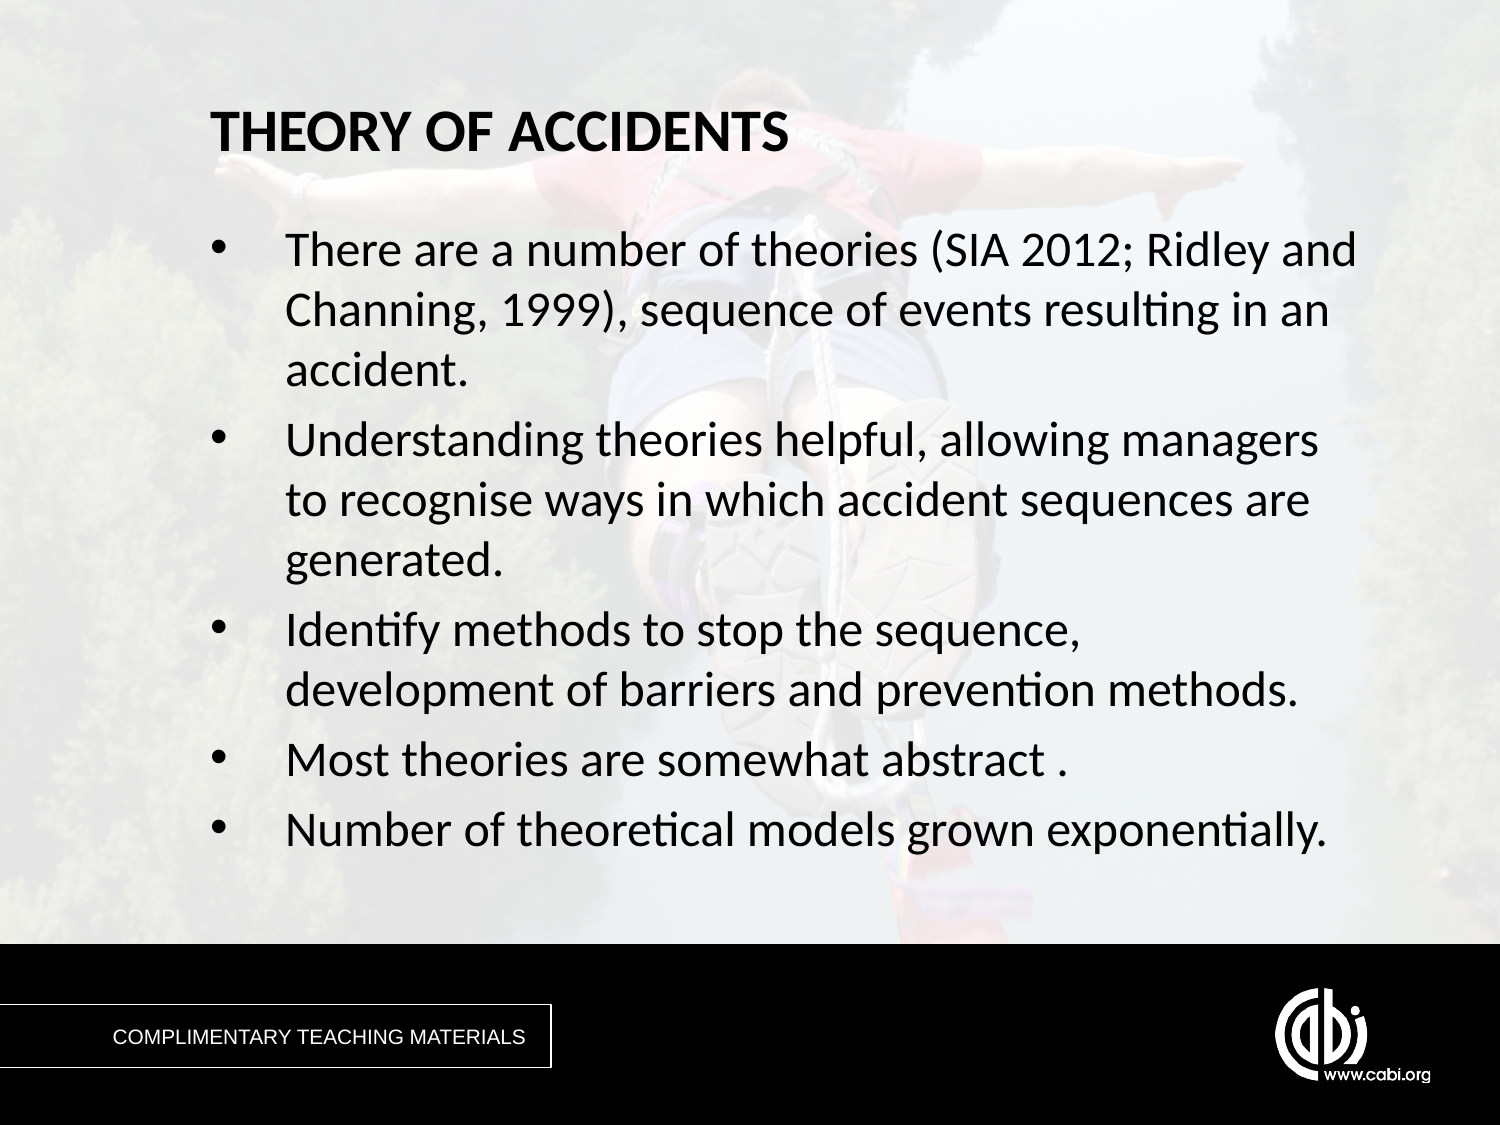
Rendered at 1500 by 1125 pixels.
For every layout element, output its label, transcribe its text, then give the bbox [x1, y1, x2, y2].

title THEORY OF ACCIDENTS [195, 45, 1376, 209]
list There are a number of theories (SIA 2012; Ridley and Channing, 1999), sequence of events resulting in an accident. Understanding theories helpful, allowing managers to recognise ways in which accident sequences are generated. Identify methods to stop the sequence, development of barriers and prevention methods. Most theories are somewhat abstract . Number of theoretical models grown exponentially. [195, 209, 1376, 917]
